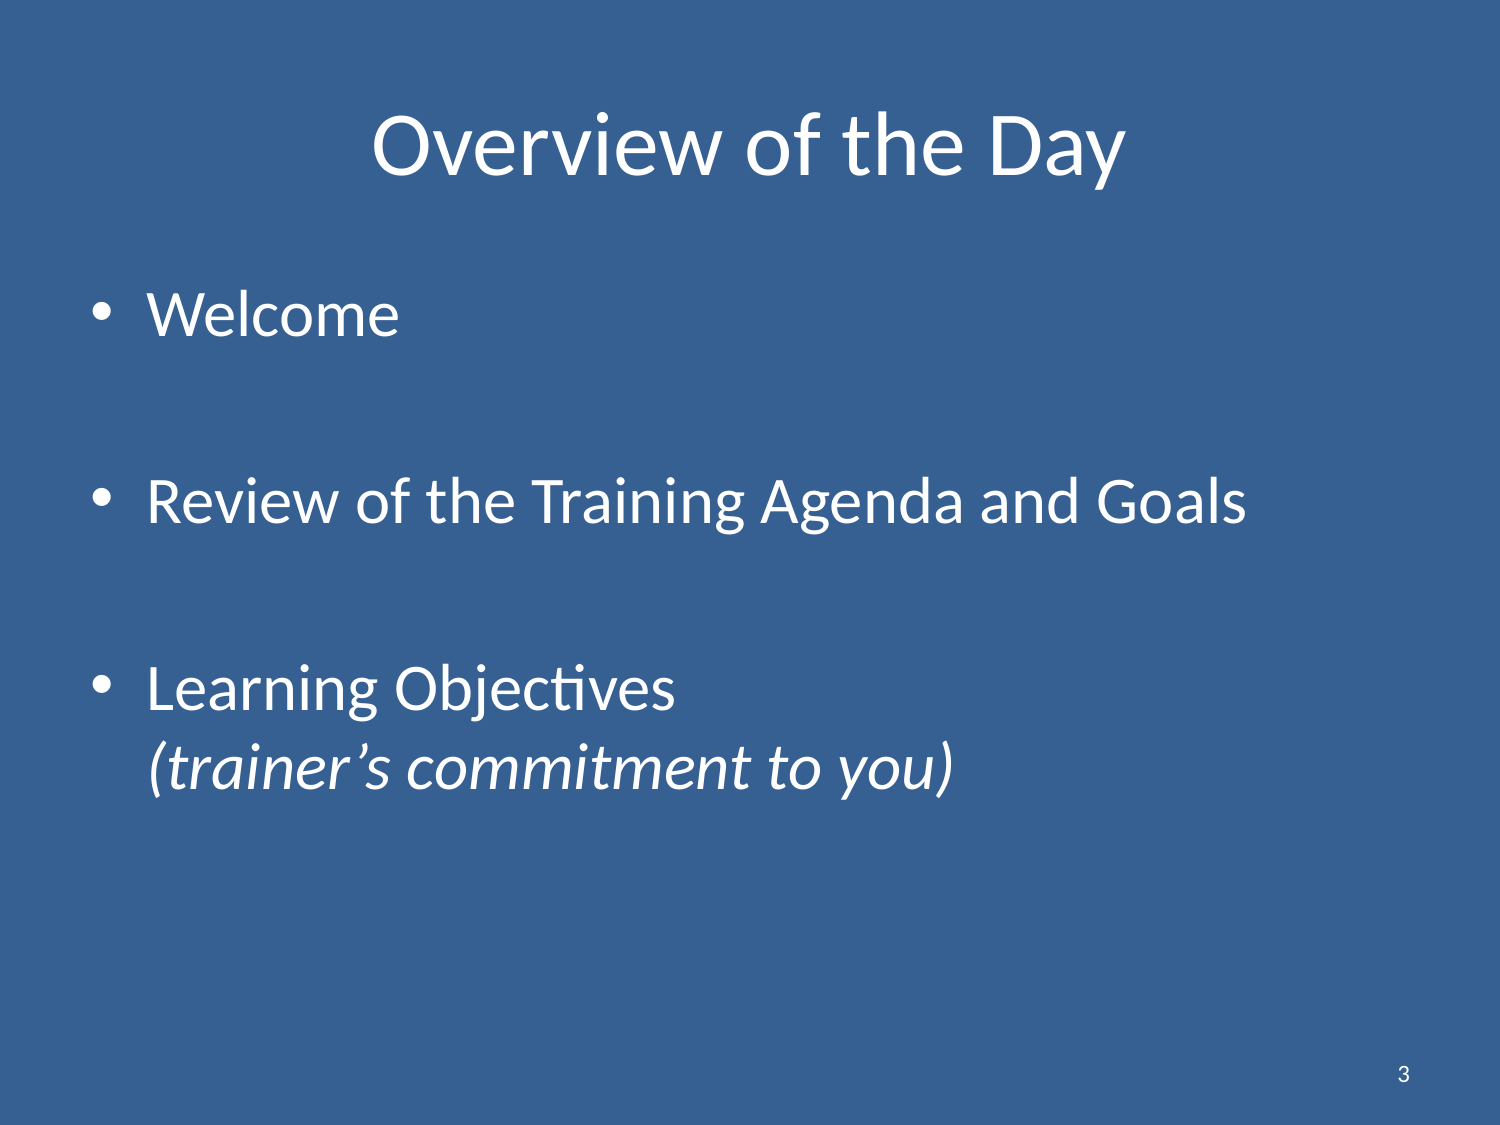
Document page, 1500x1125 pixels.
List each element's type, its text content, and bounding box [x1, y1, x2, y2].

list Welcome Review of the Training Agenda and Goals Learning Objectives (trainer’s commitment to you) [75, 262, 1425, 1005]
title Overview of the Day [75, 45, 1425, 233]
slide_number 3 [1074, 1042, 1425, 1103]
